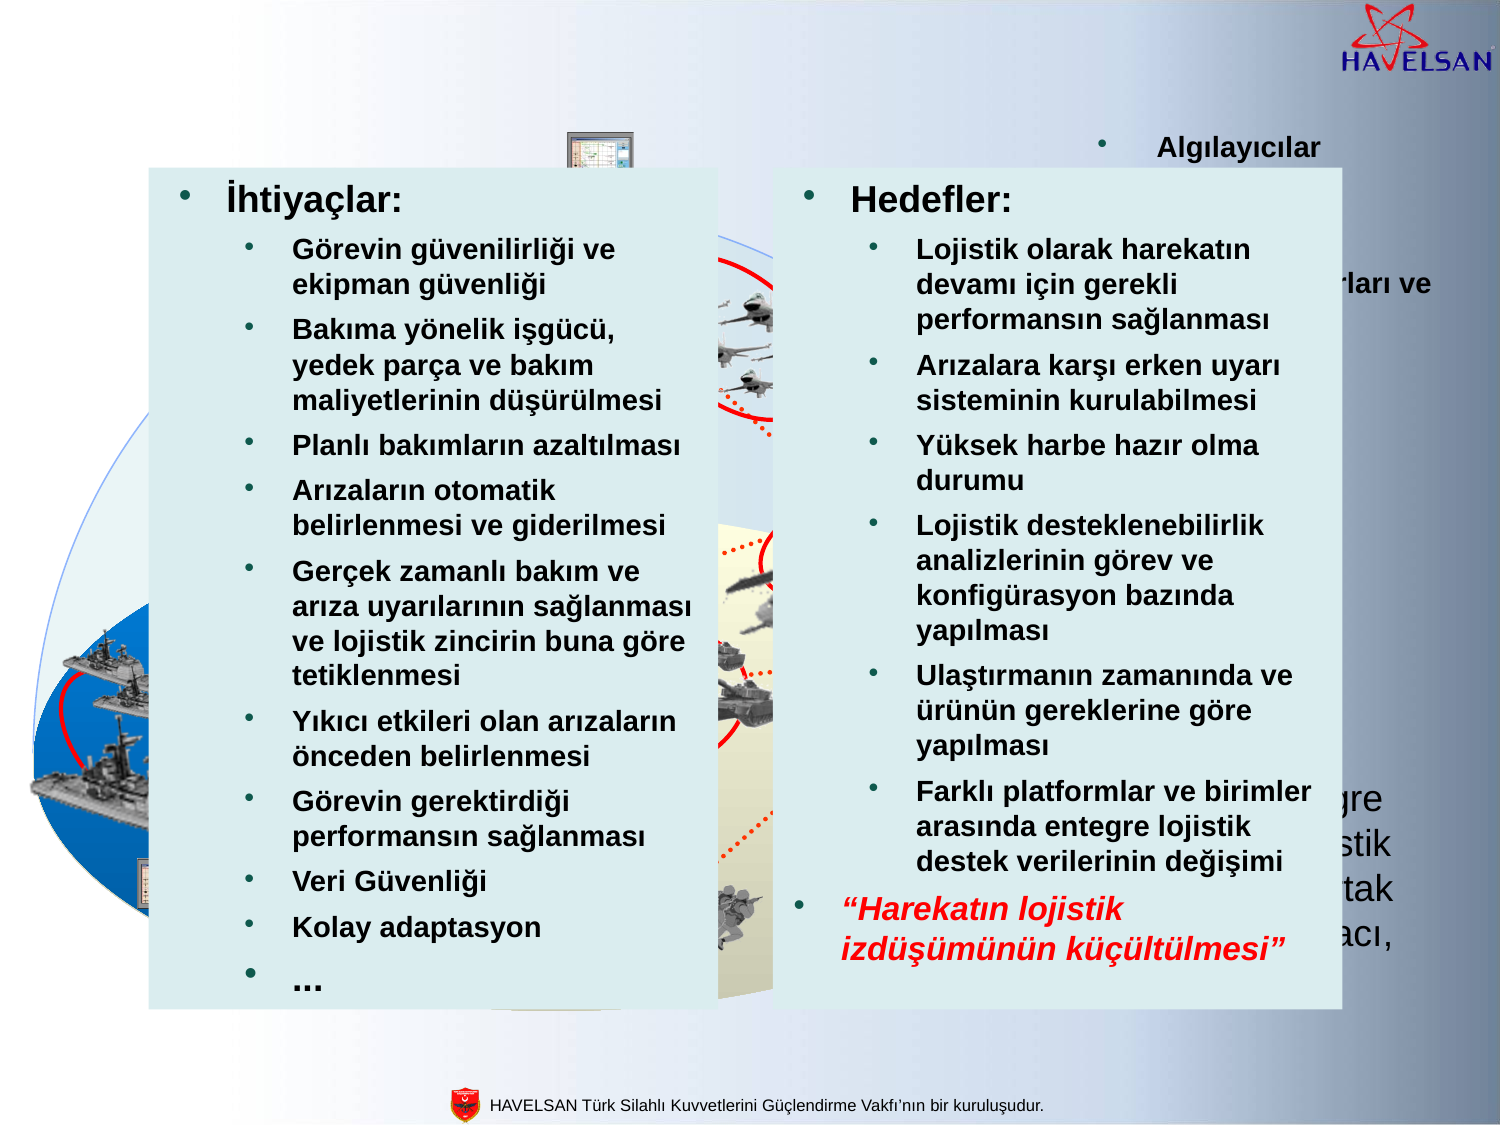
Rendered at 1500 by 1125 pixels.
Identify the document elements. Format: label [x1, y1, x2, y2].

picture [0, 0, 1500, 1125]
text_box [21, 120, 1475, 1012]
